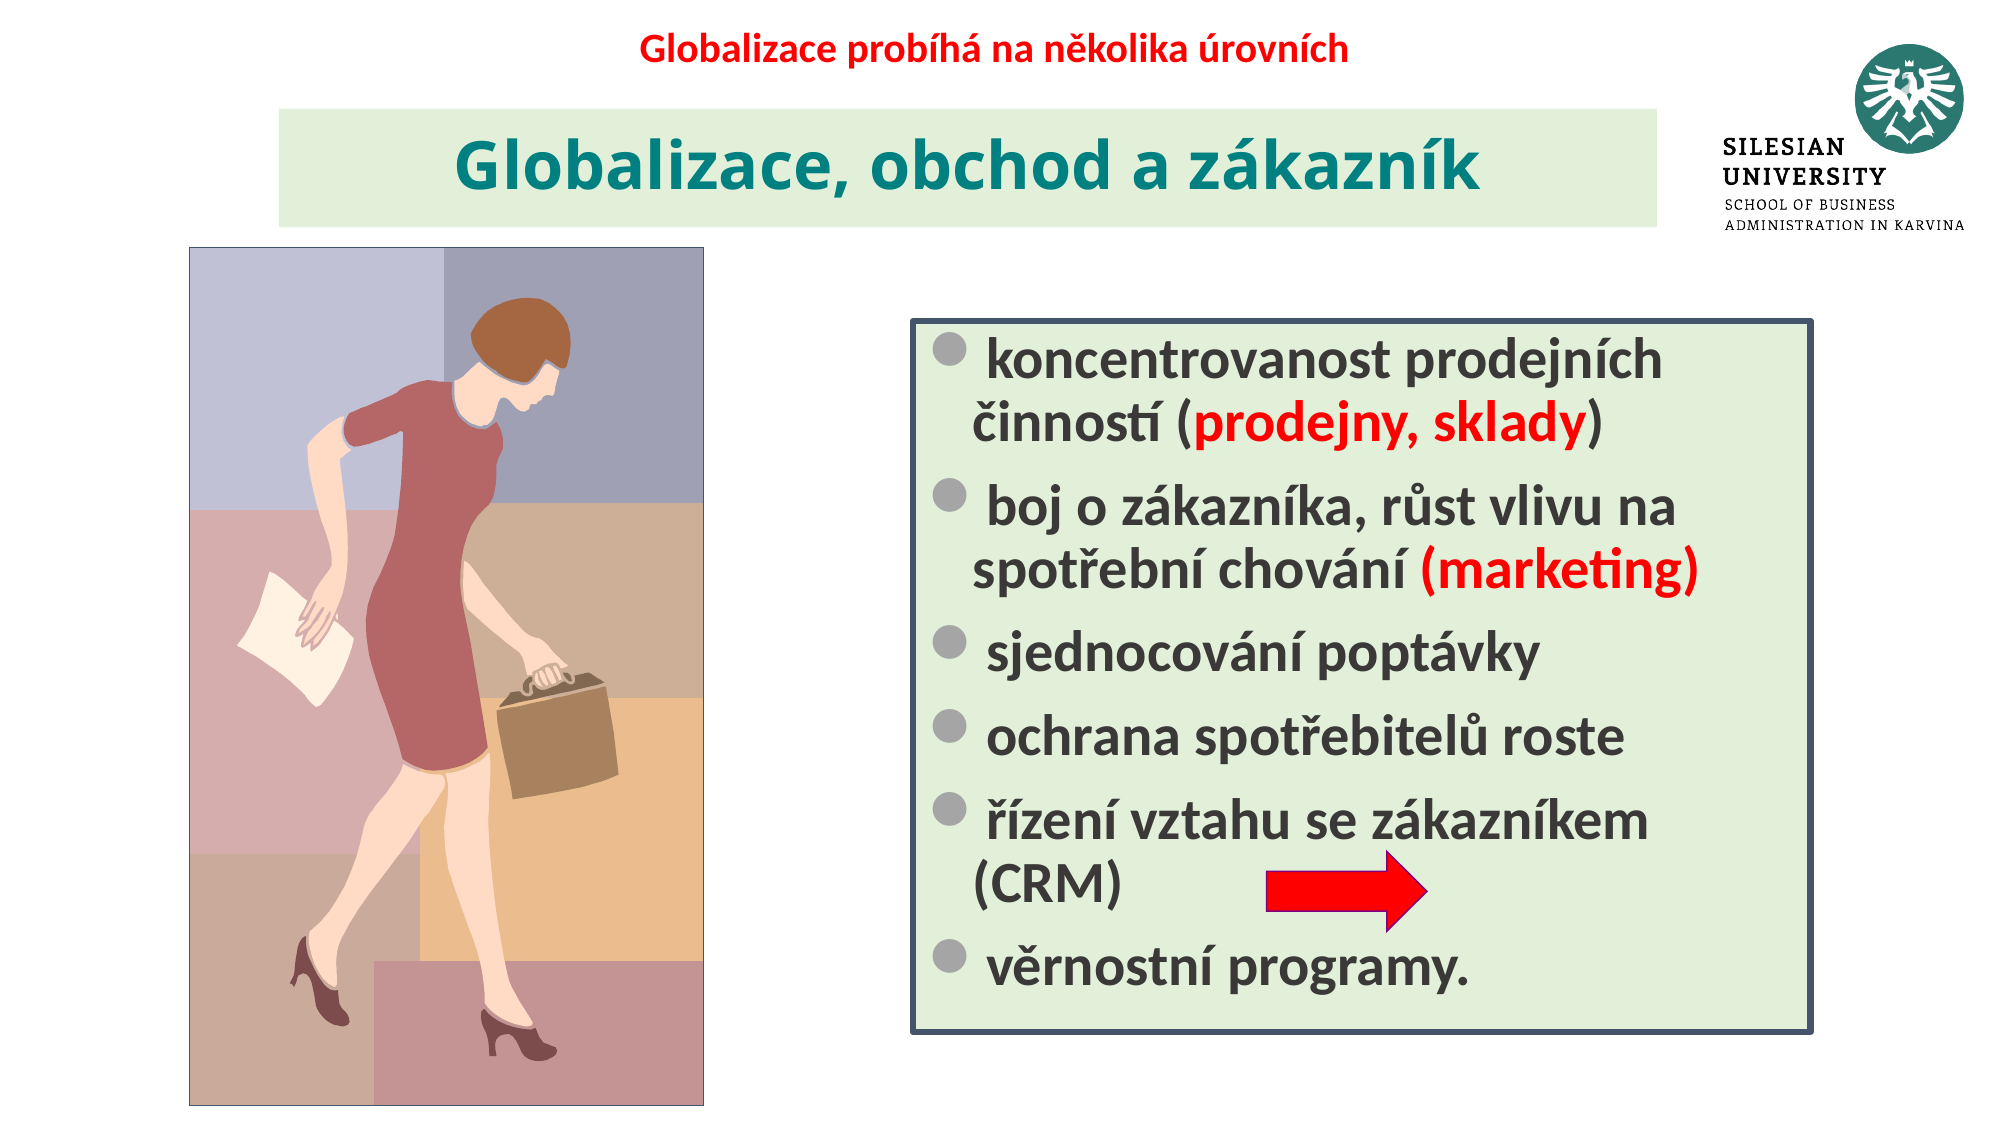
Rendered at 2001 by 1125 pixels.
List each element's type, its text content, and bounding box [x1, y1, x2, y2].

text_box [1266, 851, 1427, 932]
picture [1723, 44, 1964, 230]
text_box Globalizace probíhá na několika úrovních [395, 13, 1604, 79]
list koncentrovanost prodejních činností (prodejny, sklady) boj o zákazníka, růst vlivu na spotřební chování (marketing) sjednocování poptávky ochrana spotřebitelů roste řízení vztahu se zákazníkem (CRM) věrnostní programy. [912, 321, 1811, 1032]
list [189, 247, 704, 1106]
title Globalizace, obchod a zákazník [278, 108, 1657, 228]
